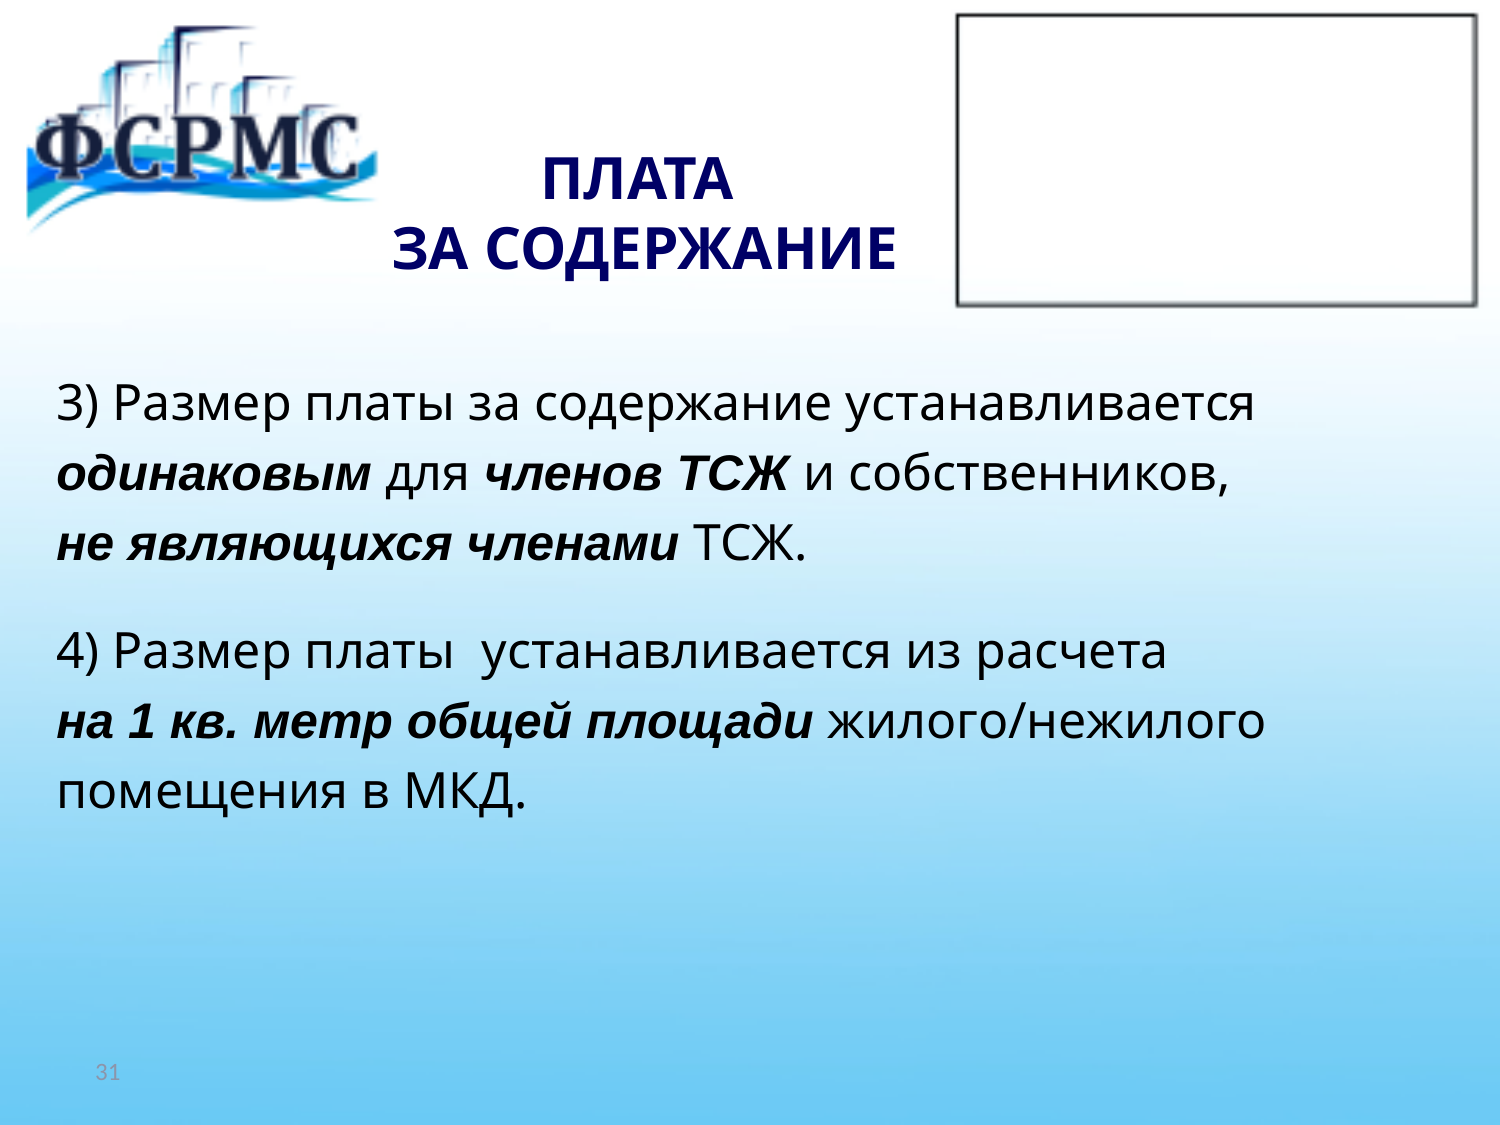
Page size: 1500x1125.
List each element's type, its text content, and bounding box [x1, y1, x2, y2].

list 3) Размер платы за содержание устанавливается одинаковым для членов ТСЖ и собственников, не являющихся членами ТСЖ. 4) Размер платы устанавливается из расчета на 1 кв. метр общей площади жилого/нежилого помещения в МКД. [41, 363, 1500, 1032]
picture [0, 0, 1500, 1125]
title ПЛАТА ЗА СОДЕРЖАНИЕ [339, 117, 950, 305]
slide_number 31 [53, 1040, 136, 1100]
